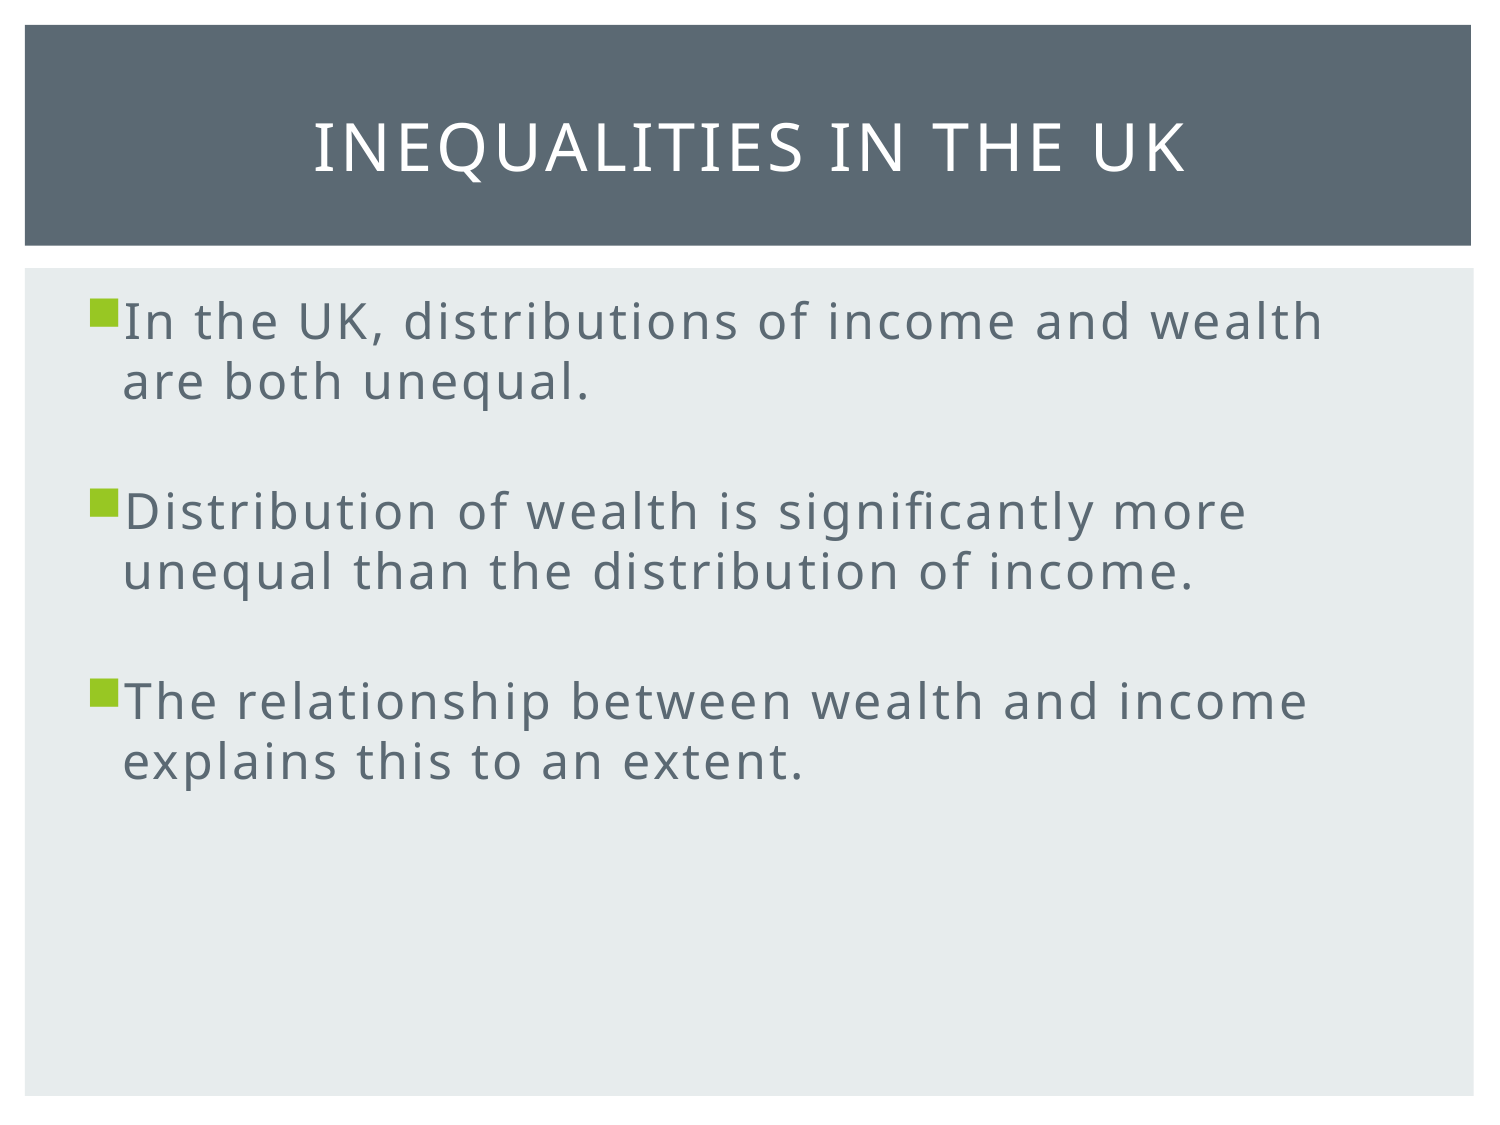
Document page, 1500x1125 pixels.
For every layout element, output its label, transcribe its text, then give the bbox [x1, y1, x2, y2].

title Inequalities in the UK [62, 58, 1438, 232]
list In the UK, distributions of income and wealth are both unequal. Distribution of wealth is significantly more unequal than the distribution of income. The relationship between wealth and income explains this to an extent. [62, 281, 1442, 1035]
